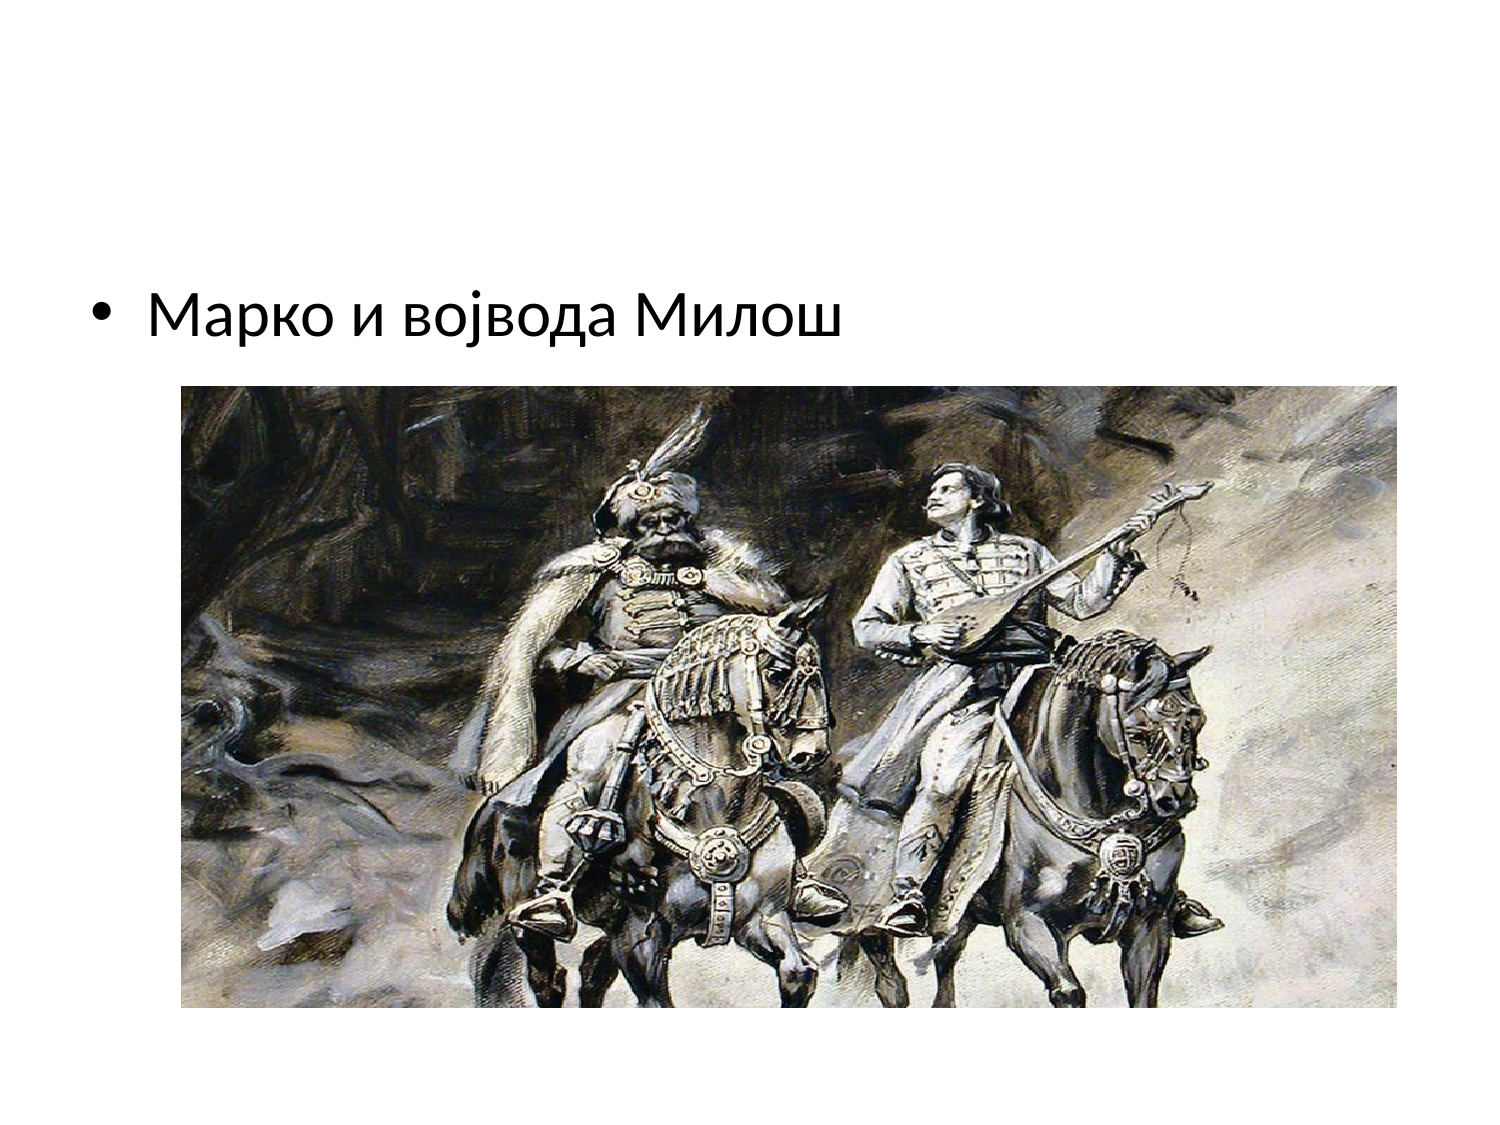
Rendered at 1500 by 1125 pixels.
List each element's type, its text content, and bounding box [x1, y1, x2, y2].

picture [180, 386, 1397, 1008]
list Марко и војвода Милош [75, 262, 1425, 1005]
